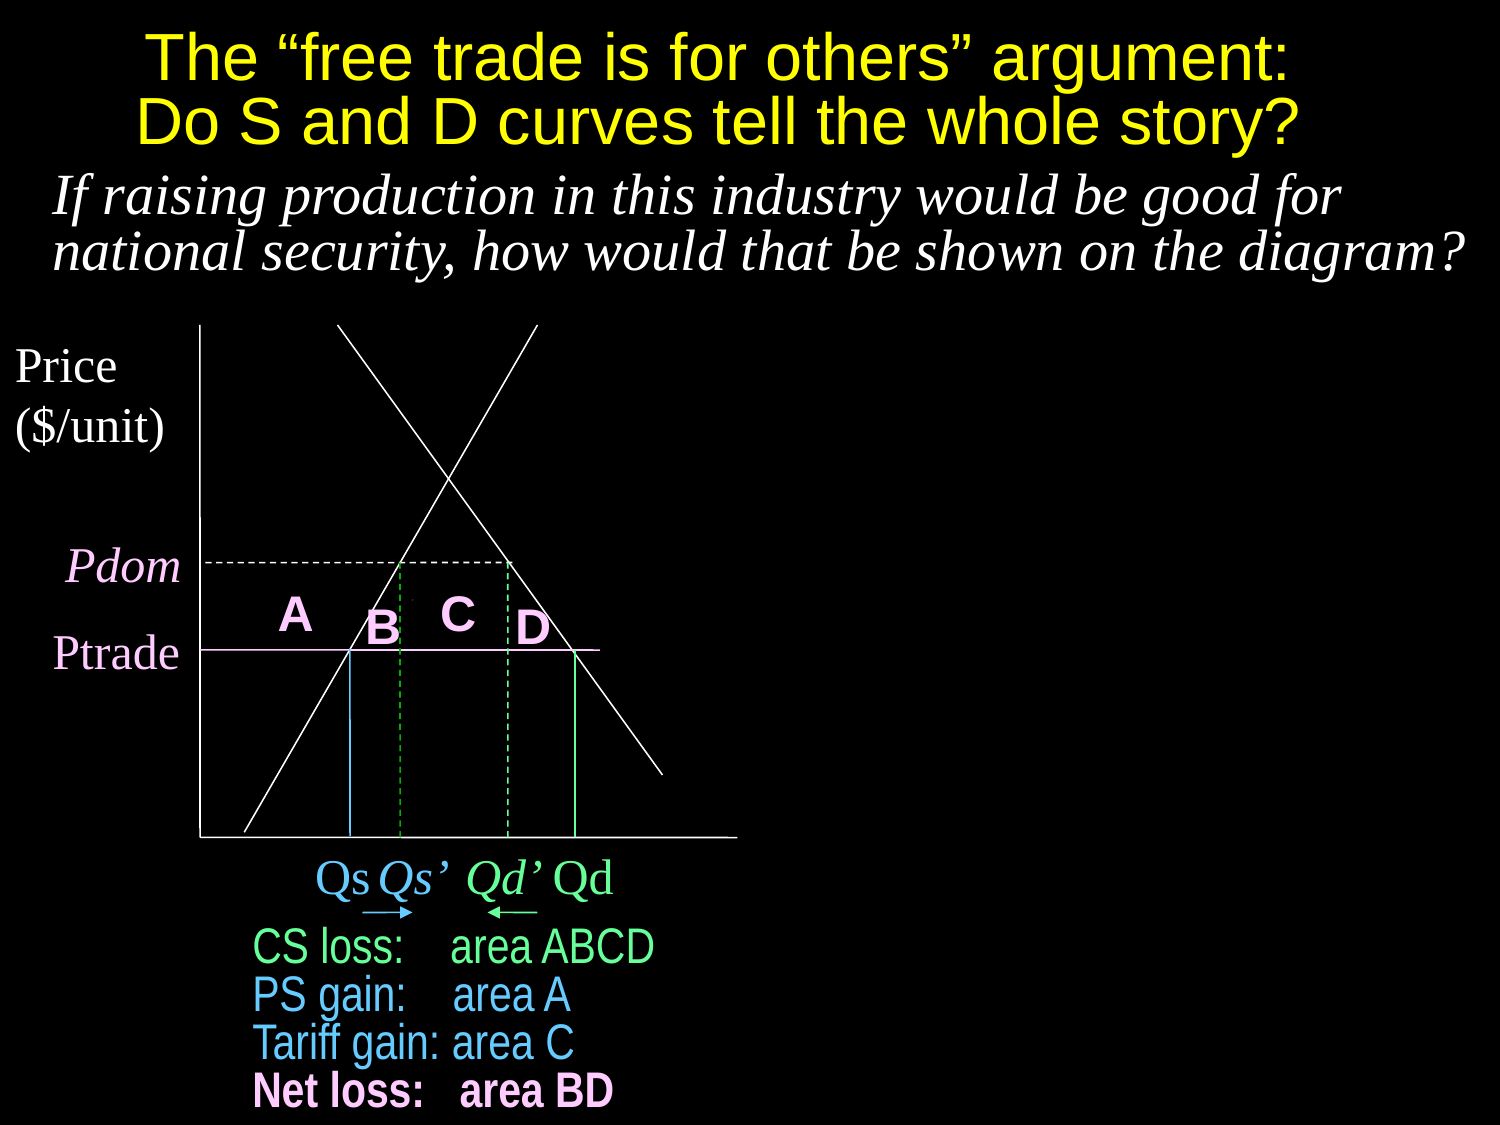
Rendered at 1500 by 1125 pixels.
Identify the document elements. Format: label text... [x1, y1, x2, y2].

title The “free trade is for others” argument: Do S and D curves tell the whole story? [0, 0, 1438, 188]
text_box [488, 913, 500, 918]
text_box Qs’ [362, 837, 465, 913]
text_box If raising production in this industry would be good for national security, how would that be shown on the diagram? [37, 162, 1500, 290]
text_box Price ($/unit) [0, 324, 180, 460]
text_box Ptrade [37, 612, 196, 688]
text_box A [262, 574, 329, 650]
text_box [400, 913, 412, 918]
text_box Pdom [50, 524, 197, 600]
text_box Qd [558, 837, 629, 913]
text_box Qs [300, 837, 362, 913]
text_box [272, 519, 303, 574]
text_box Qd’ [465, 837, 558, 913]
text_box D [500, 586, 566, 662]
text_box C [425, 574, 491, 650]
text_box CS loss: area ABCD PS gain: area A Tariff gain: area C Net loss: area BD [237, 918, 713, 1125]
text_box B [350, 587, 416, 663]
